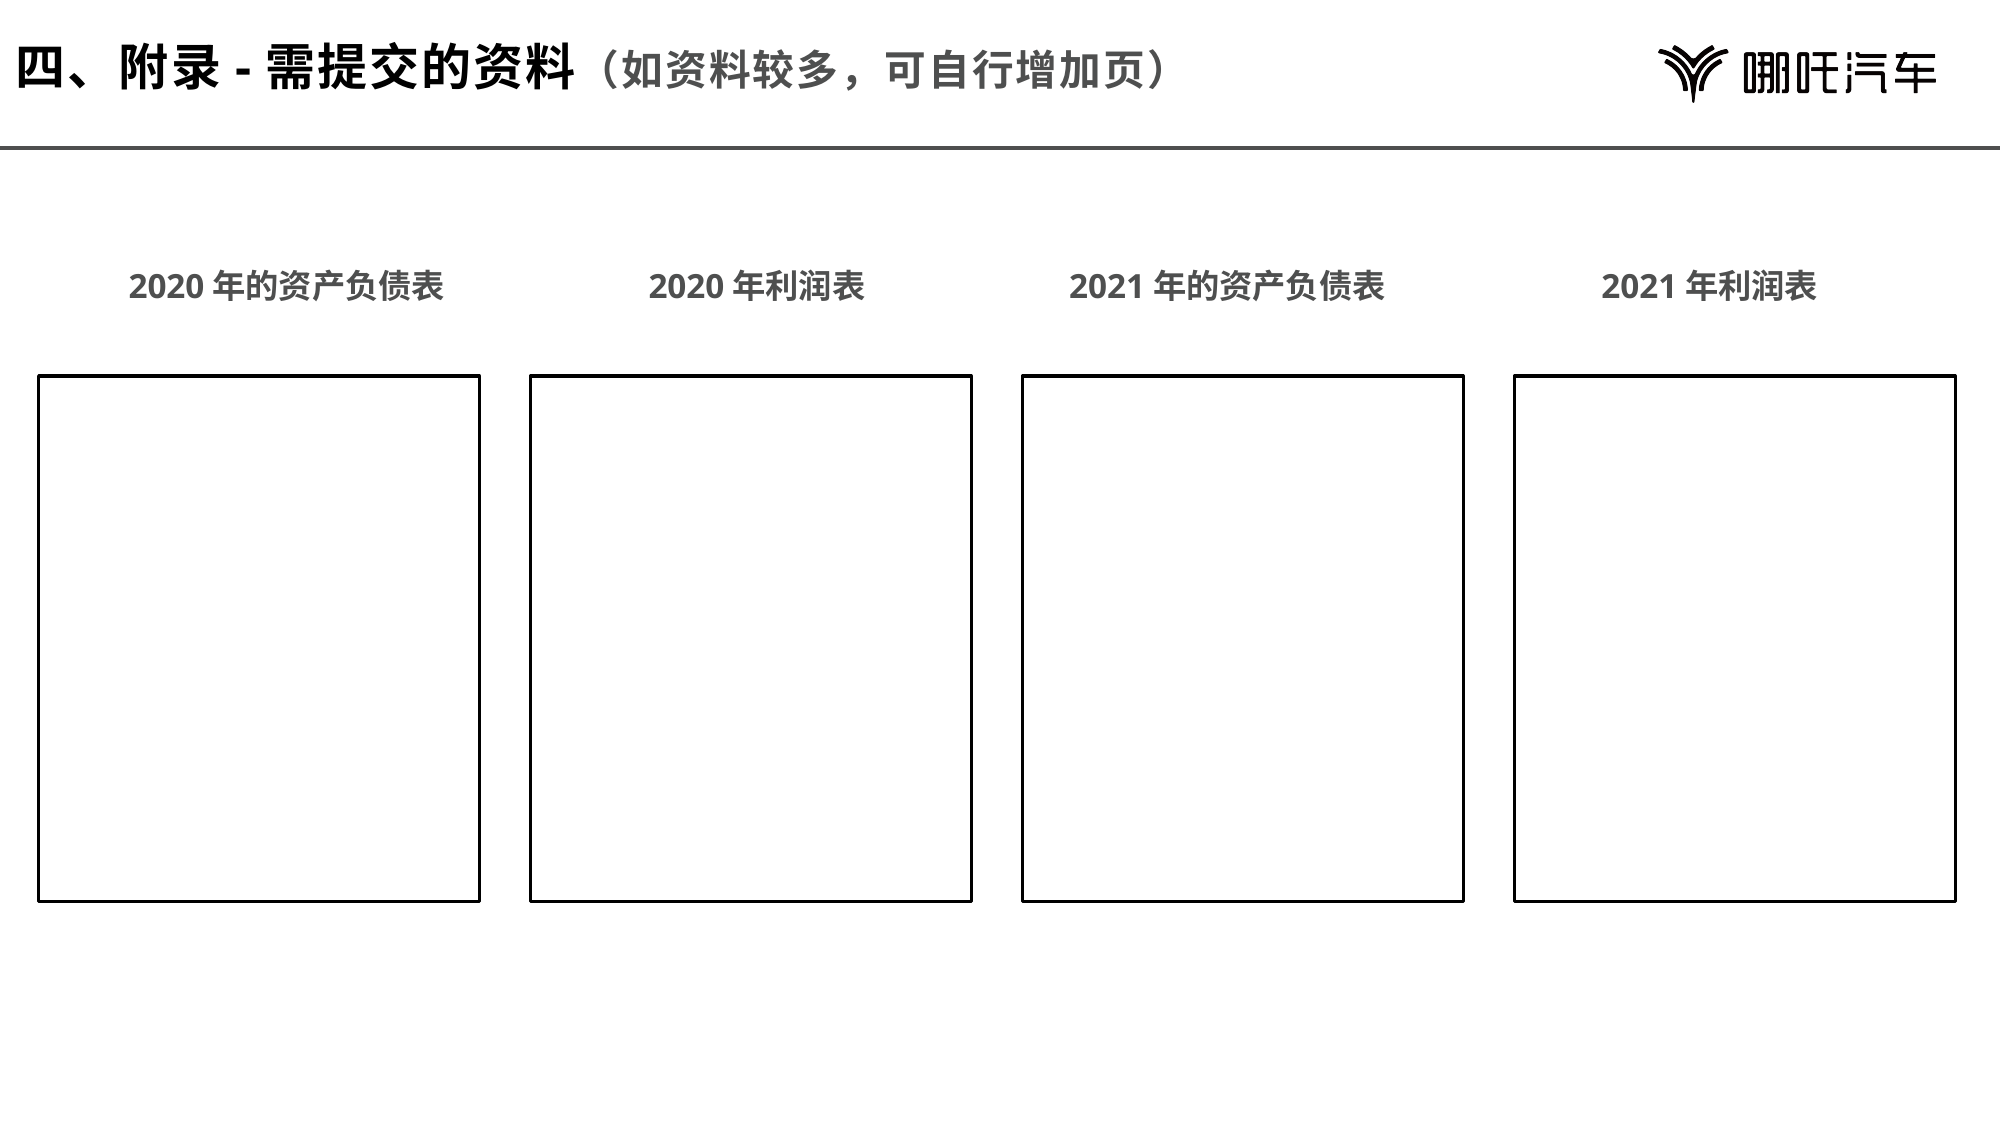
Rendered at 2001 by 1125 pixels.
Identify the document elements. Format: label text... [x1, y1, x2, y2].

picture [1658, 45, 1936, 103]
text_box 2020年的资产负债表 [113, 257, 460, 313]
text_box 2021年利润表 [1586, 257, 1834, 313]
text_box [1514, 375, 1956, 902]
text_box [1022, 375, 1464, 902]
title 四、附录-需提交的资料（如资料较多，可自行增加页） [0, 27, 1446, 111]
text_box 2020年利润表 [633, 257, 881, 313]
text_box 2021年的资产负债表 [1054, 257, 1401, 313]
text_box [38, 375, 480, 902]
text_box [530, 375, 972, 902]
